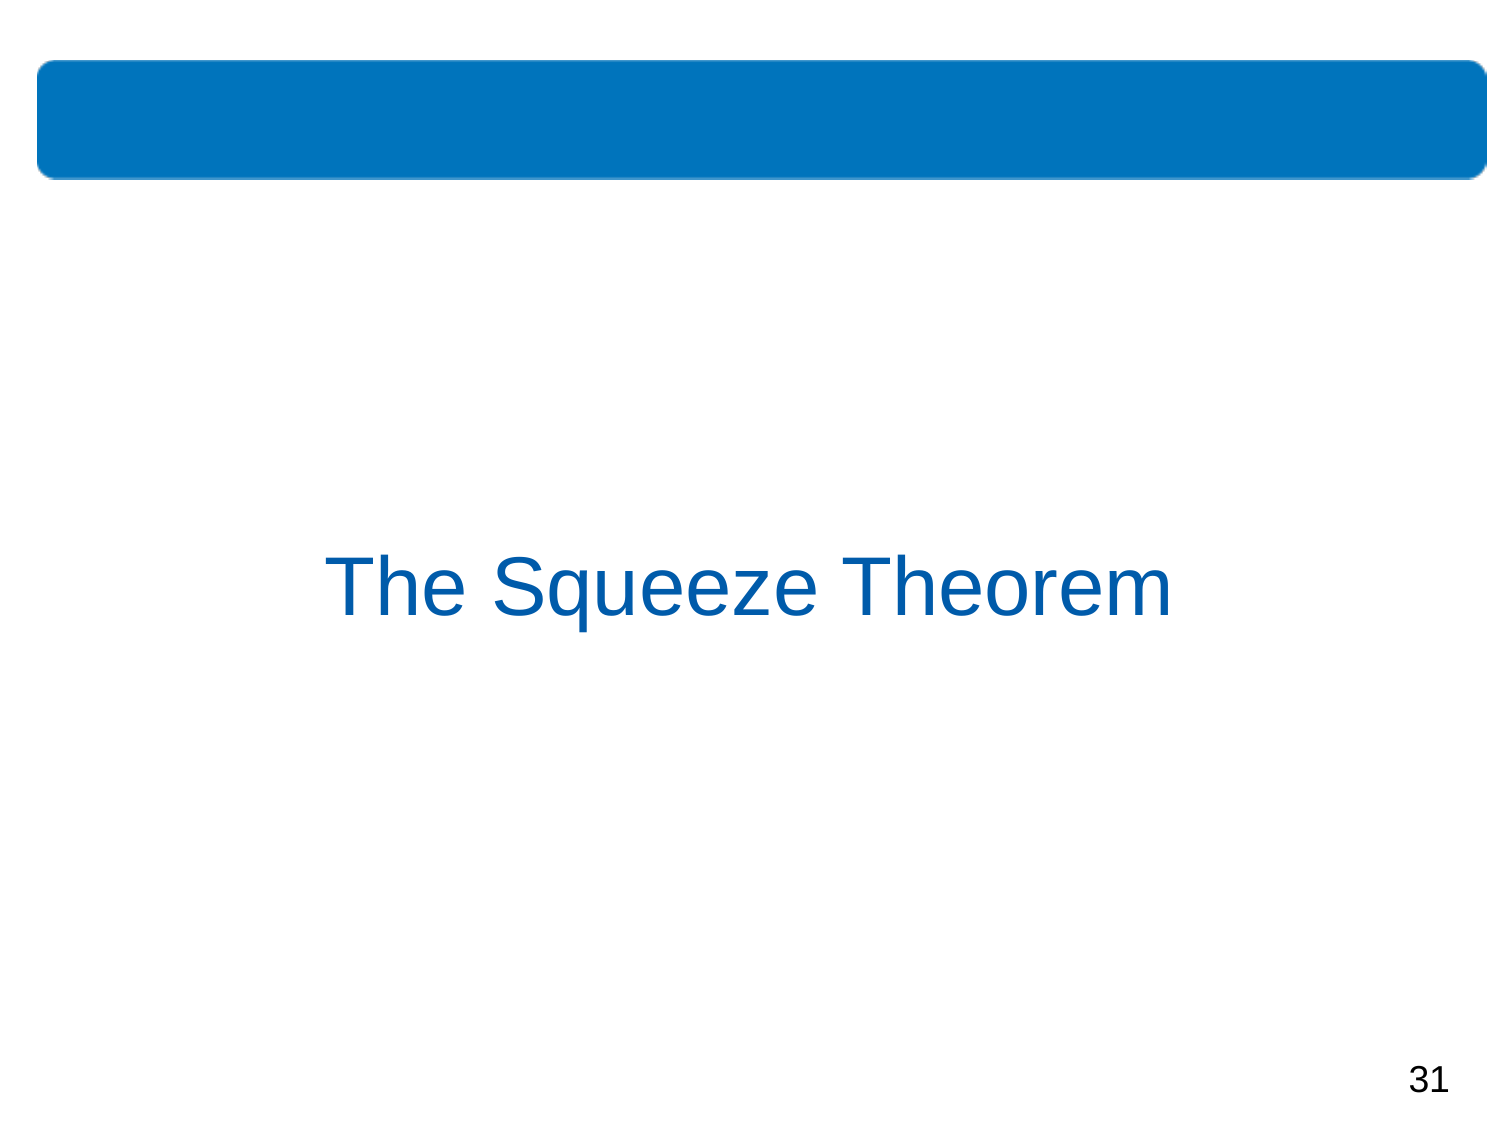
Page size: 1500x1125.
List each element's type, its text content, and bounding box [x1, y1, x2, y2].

text_box The Squeeze Theorem [74, 524, 1425, 675]
picture [37, 60, 1487, 180]
